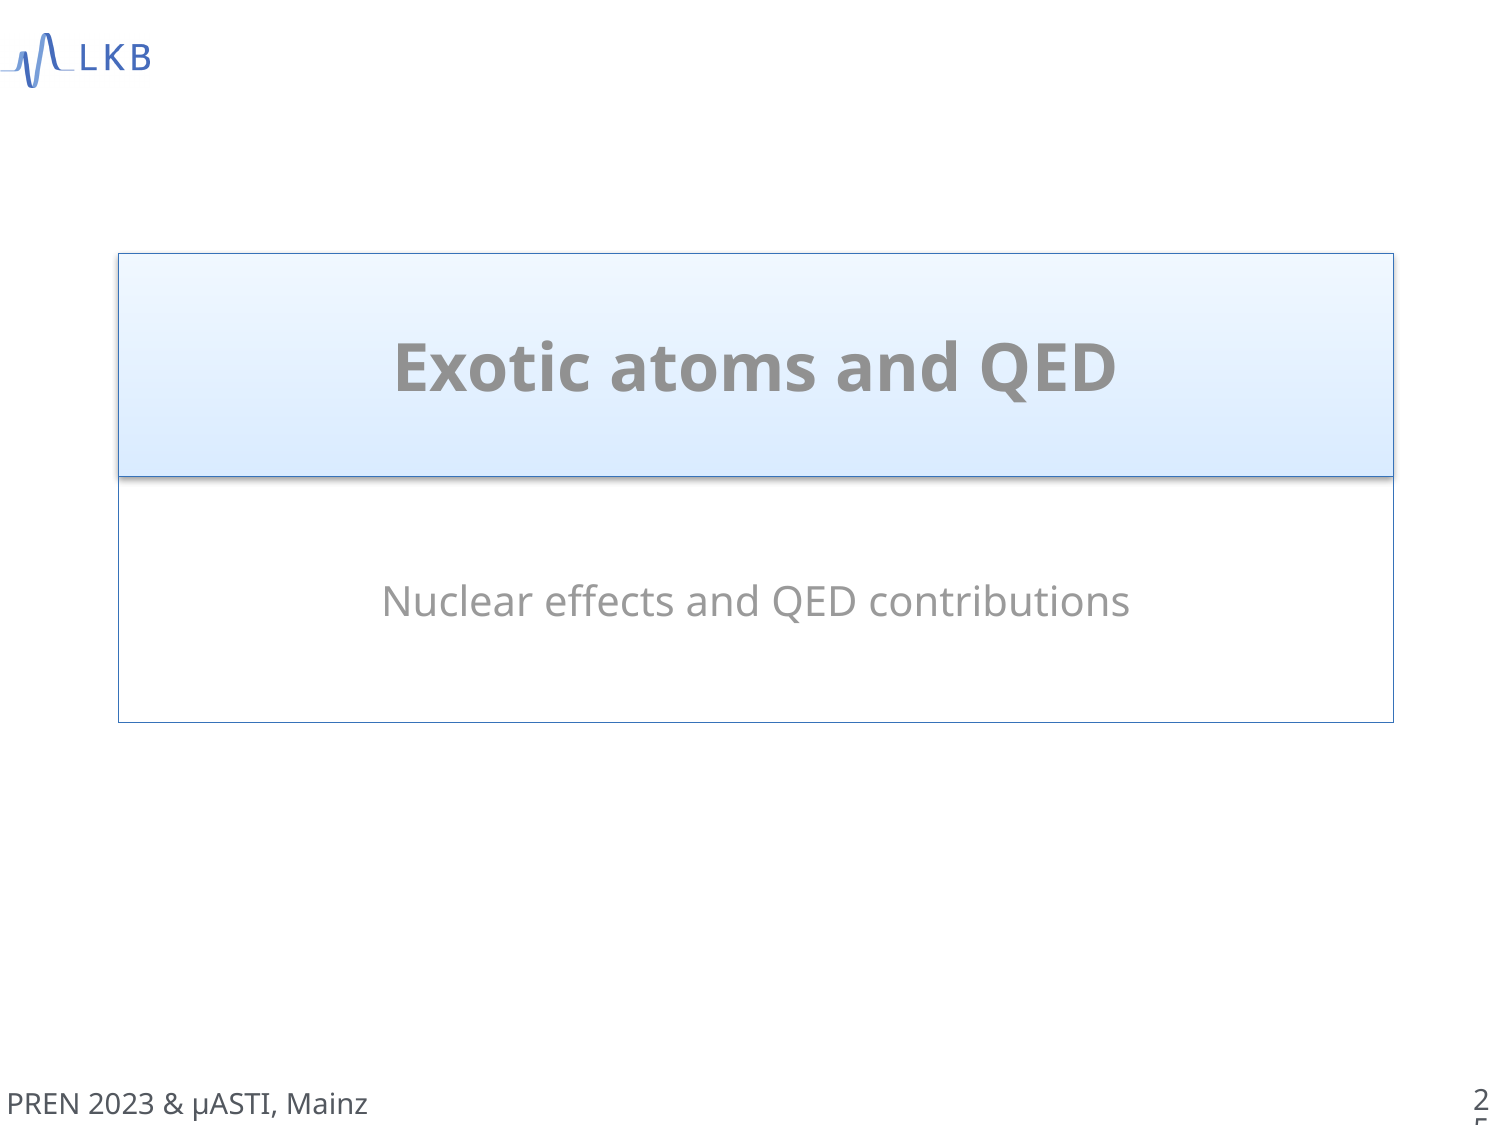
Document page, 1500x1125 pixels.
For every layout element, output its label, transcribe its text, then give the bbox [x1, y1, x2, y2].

list Nuclear effects and QED contributions [118, 476, 1394, 723]
picture [0, 33, 151, 88]
title Exotic atoms and QED [118, 253, 1394, 476]
slide_number 25 [1466, 1076, 1500, 1125]
text_box PREN 2023 & µASTI, Mainz [0, 1078, 1299, 1125]
